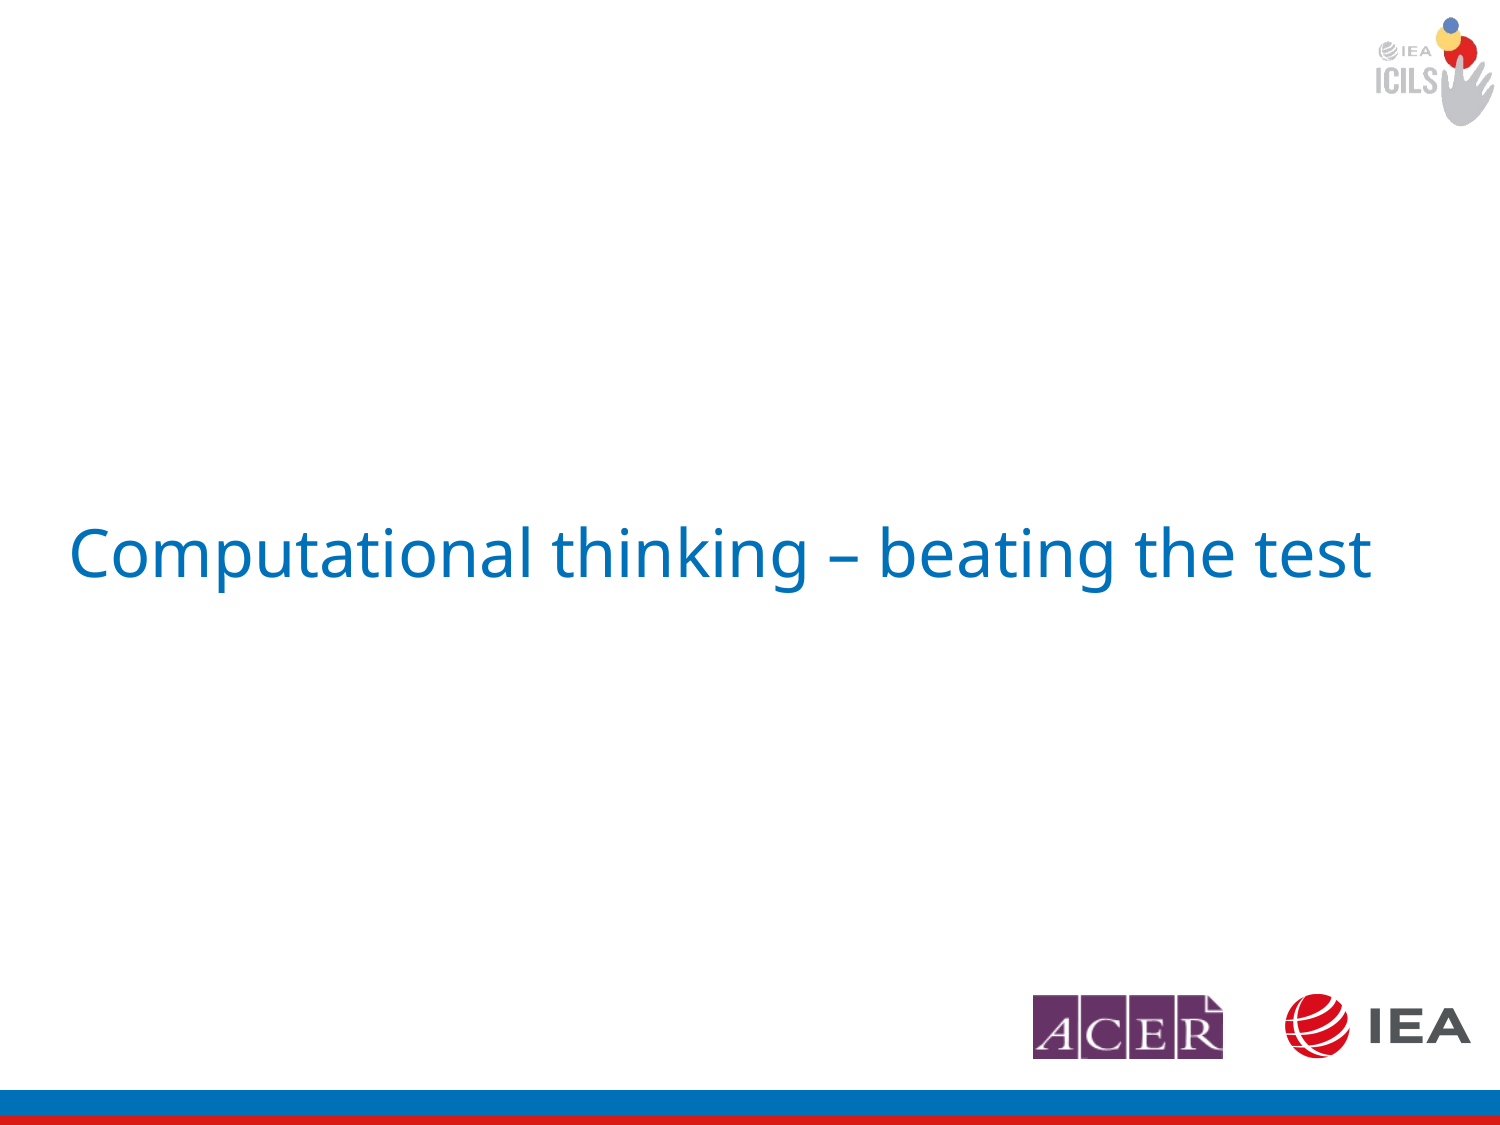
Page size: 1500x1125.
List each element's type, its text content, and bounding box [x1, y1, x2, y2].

title Computational thinking – beating the test [53, 503, 1471, 608]
picture [0, 0, 1500, 1125]
